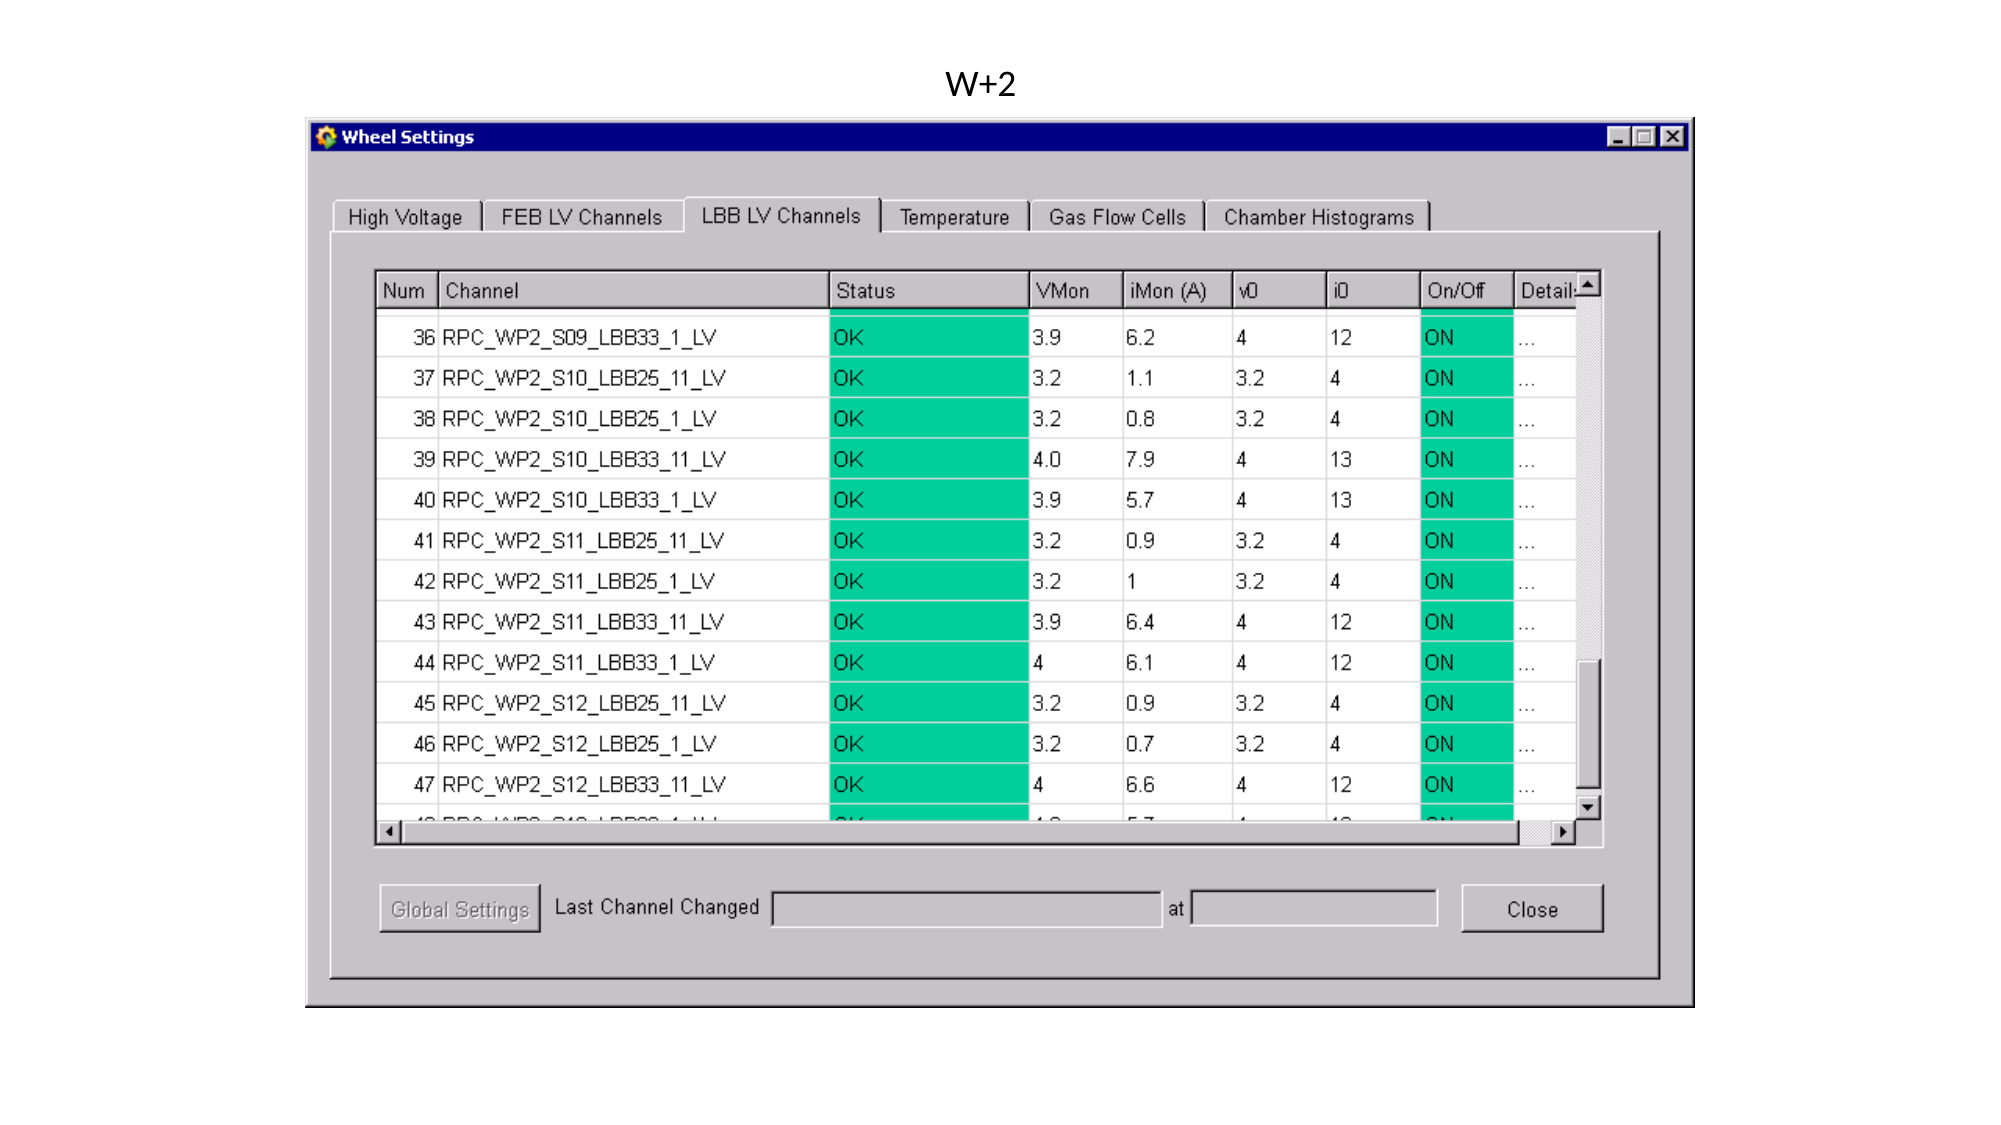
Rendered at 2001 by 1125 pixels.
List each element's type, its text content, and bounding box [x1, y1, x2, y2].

picture [305, 117, 1695, 1008]
text_box W+2 [930, 51, 1032, 112]
